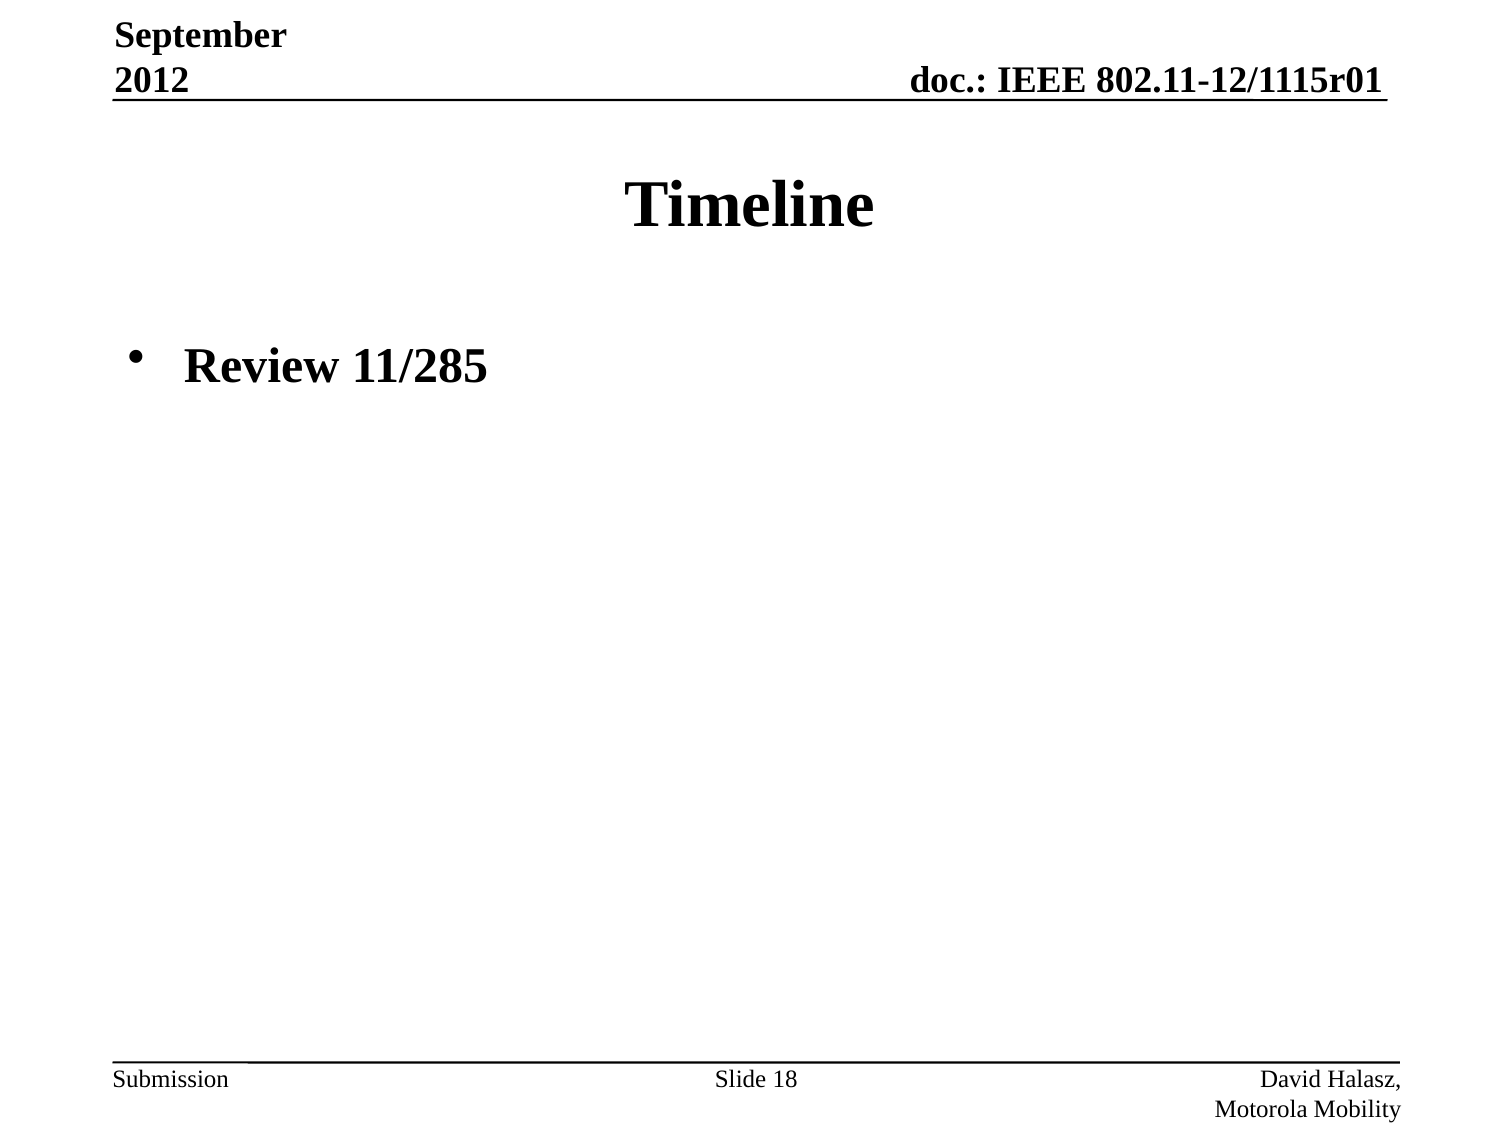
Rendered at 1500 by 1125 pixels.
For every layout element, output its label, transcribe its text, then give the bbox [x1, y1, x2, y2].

footer David Halasz, Motorola Mobility [1185, 1061, 1402, 1093]
title Timeline [112, 112, 1388, 288]
list Review 11/285 [112, 324, 1388, 1001]
slide_number Slide 18 [712, 1061, 800, 1093]
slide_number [114, 54, 333, 101]
